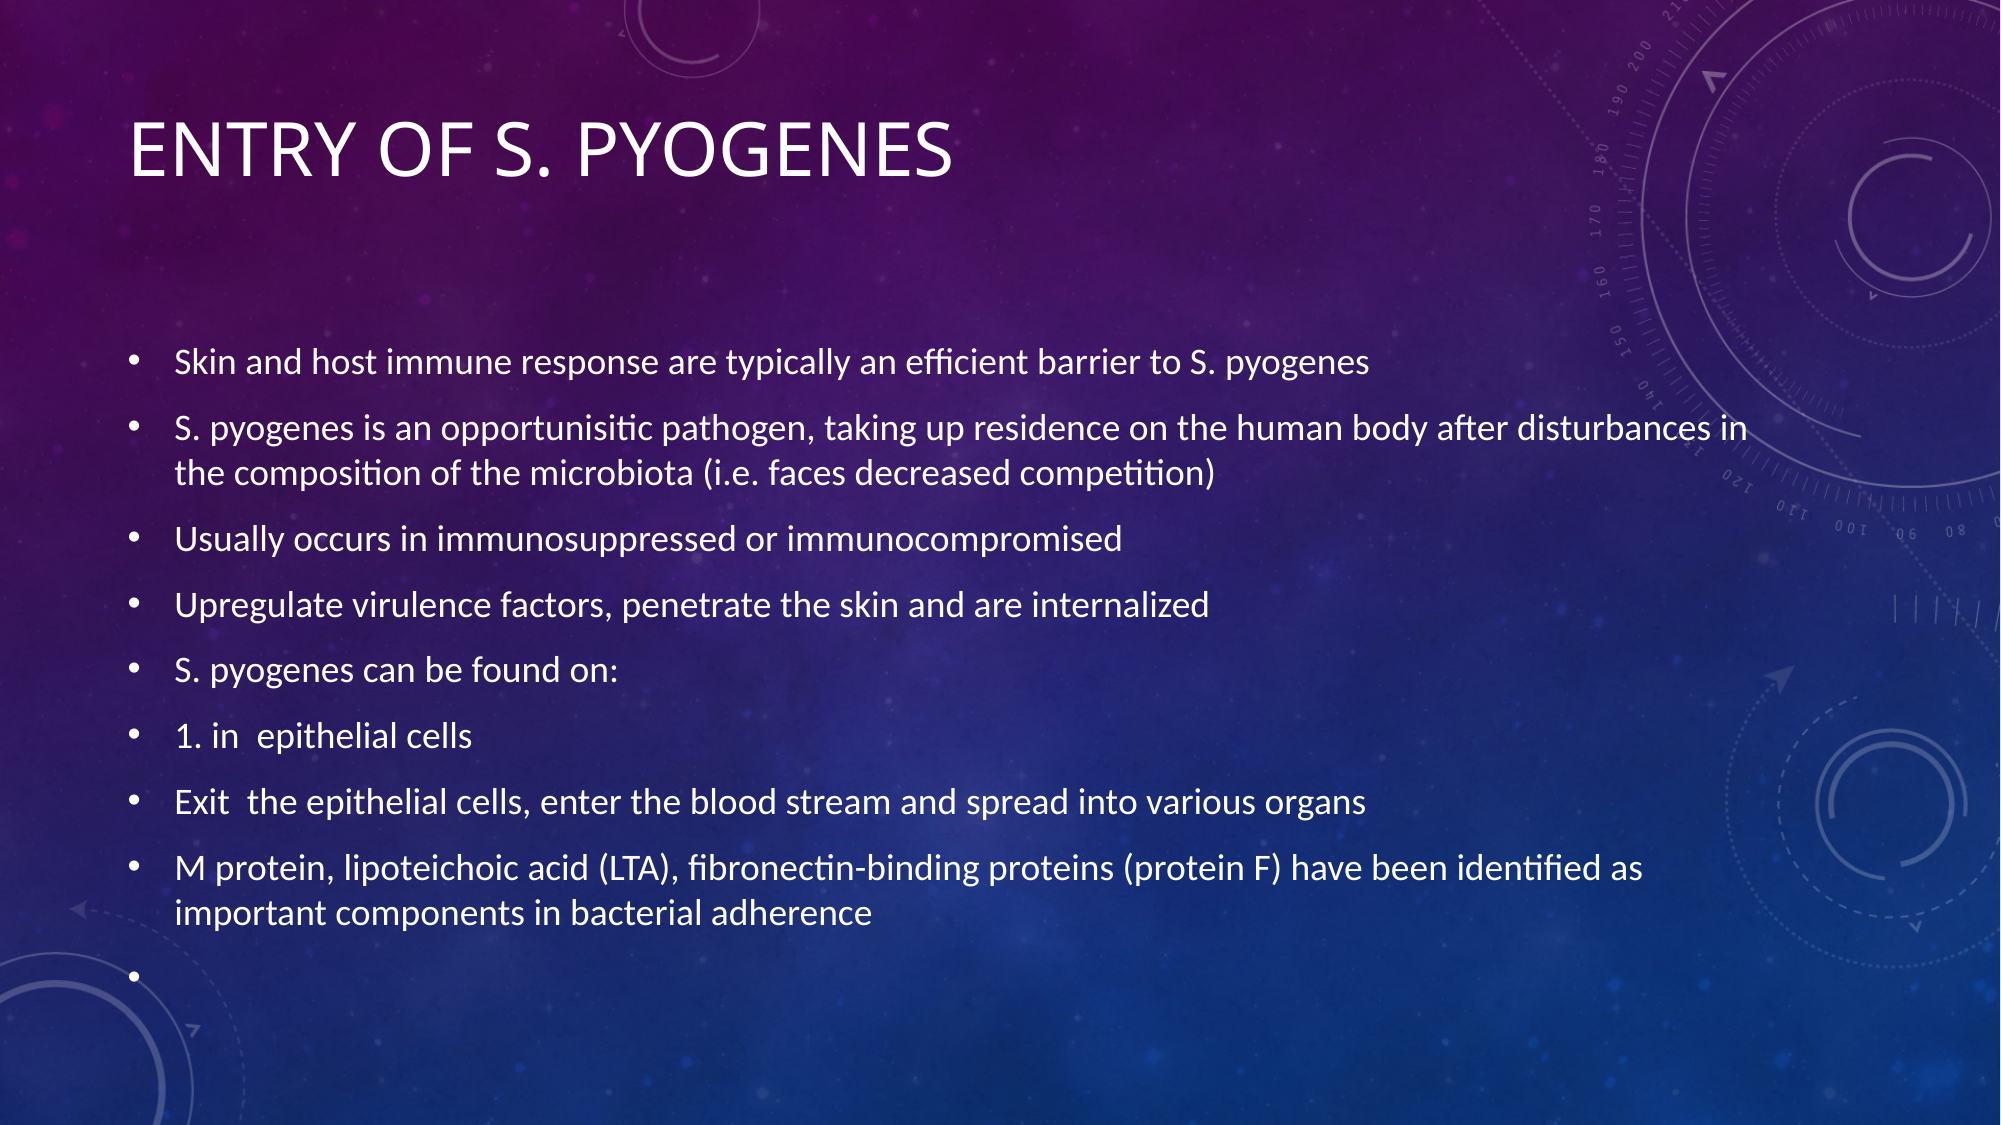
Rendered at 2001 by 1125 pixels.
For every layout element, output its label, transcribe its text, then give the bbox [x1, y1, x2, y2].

title Entry of S. pyogenes [112, 26, 1775, 210]
list Skin and host immune response are typically an efficient barrier to S. pyogenes S. pyogenes is an opportunisitic pathogen, taking up residence on the human body after disturbances in the composition of the microbiota (i.e. faces decreased competition) Usually occurs in immunosuppressed or immunocompromised Upregulate virulence factors, penetrate the skin and are internalized S. pyogenes can be found on: 1. in epithelial cells Exit the epithelial cells, enter the blood stream and spread into various organs M protein, lipoteichoic acid (LTA), fibronectin-binding proteins (protein F) have been identified as important components in bacterial adherence [112, 210, 1775, 1125]
picture [0, 0, 2001, 1125]
